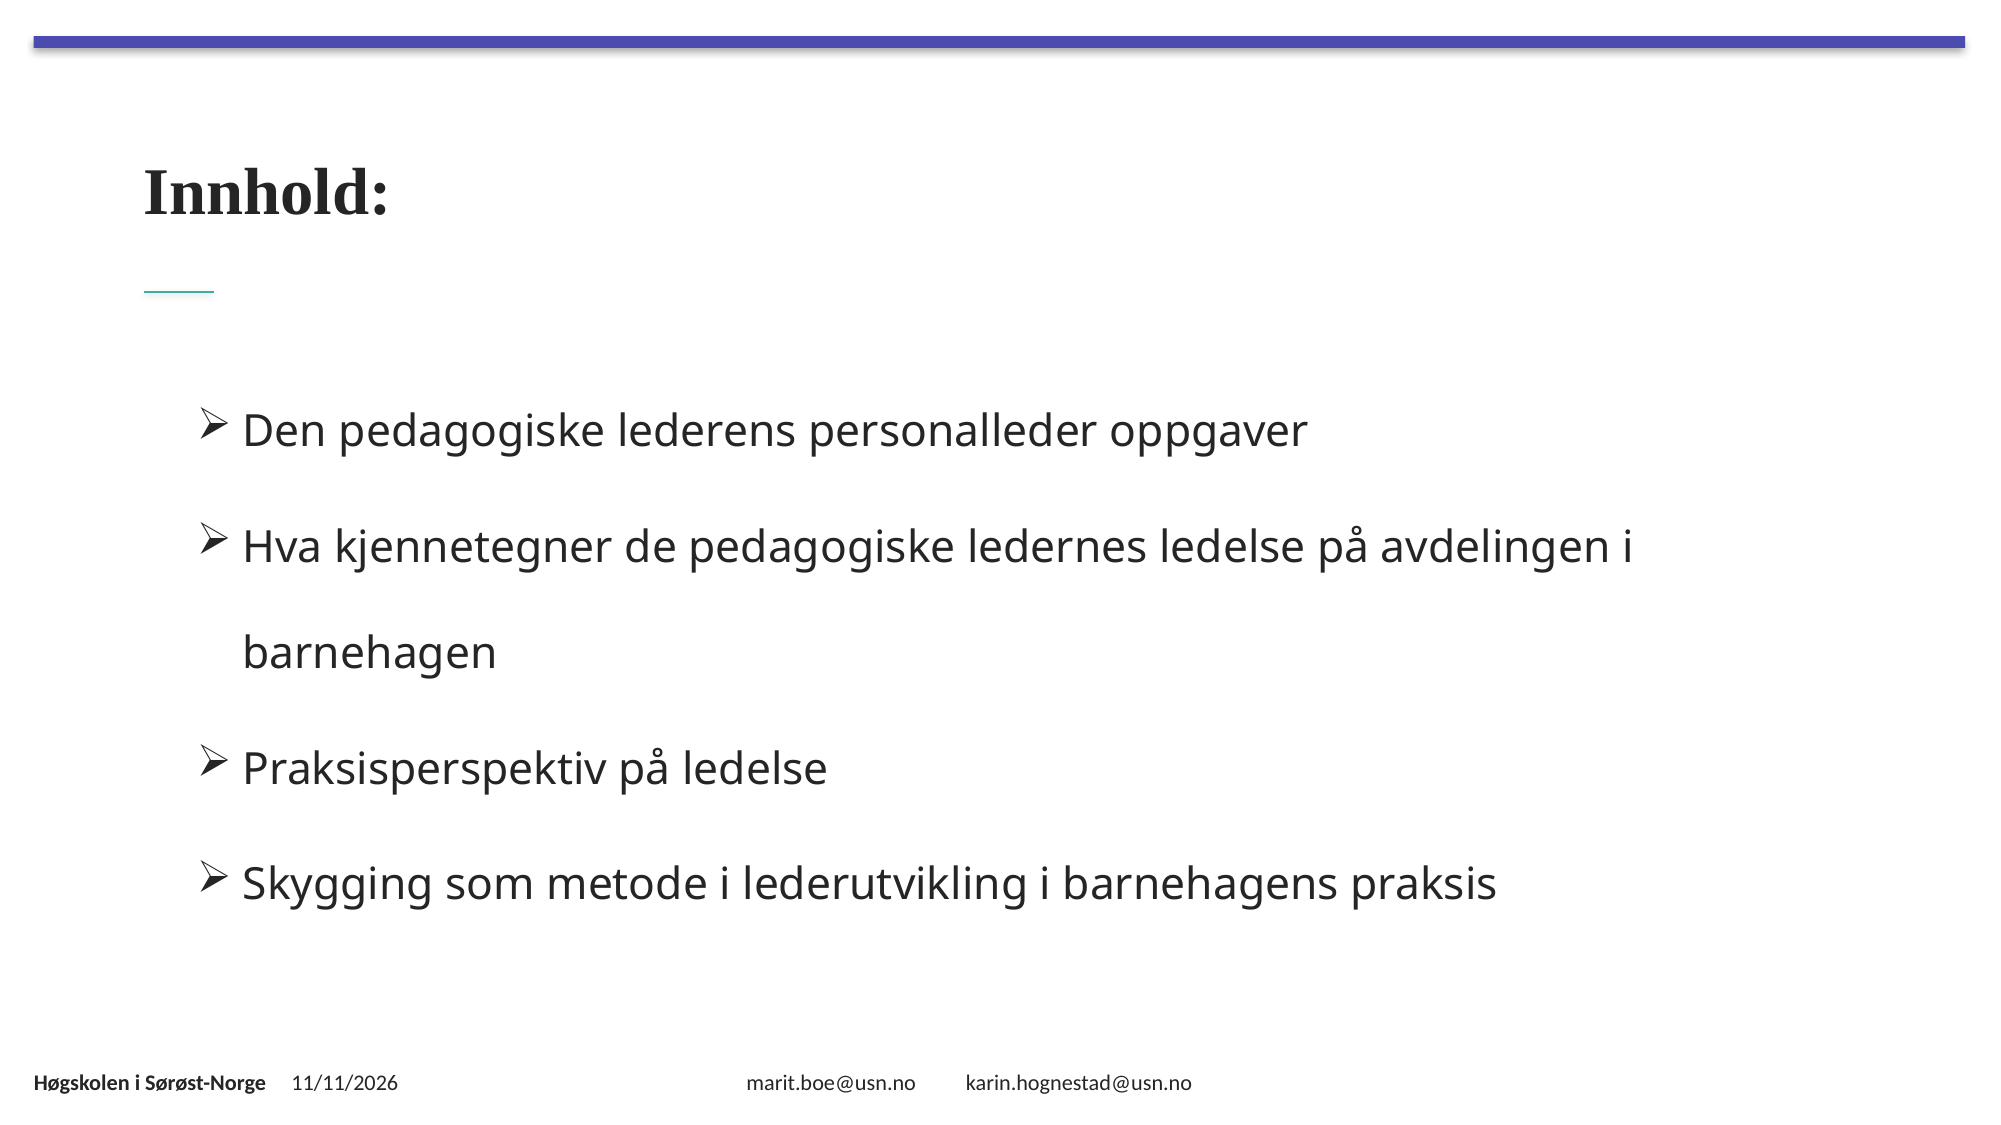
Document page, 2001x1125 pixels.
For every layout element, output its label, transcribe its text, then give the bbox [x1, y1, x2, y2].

list Den pedagogiske lederens personalleder oppgaver Hva kjennetegner de pedagogiske ledernes ledelse på avdelingen i barnehagen Praksisperspektiv på ledelse Skygging som metode i lederutvikling i barnehagens praksis [128, 348, 1885, 973]
title Innhold: [143, 93, 1885, 282]
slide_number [291, 1064, 653, 1100]
footer marit.boe@usn.no karin.hognestad@usn.no [653, 1064, 1287, 1100]
